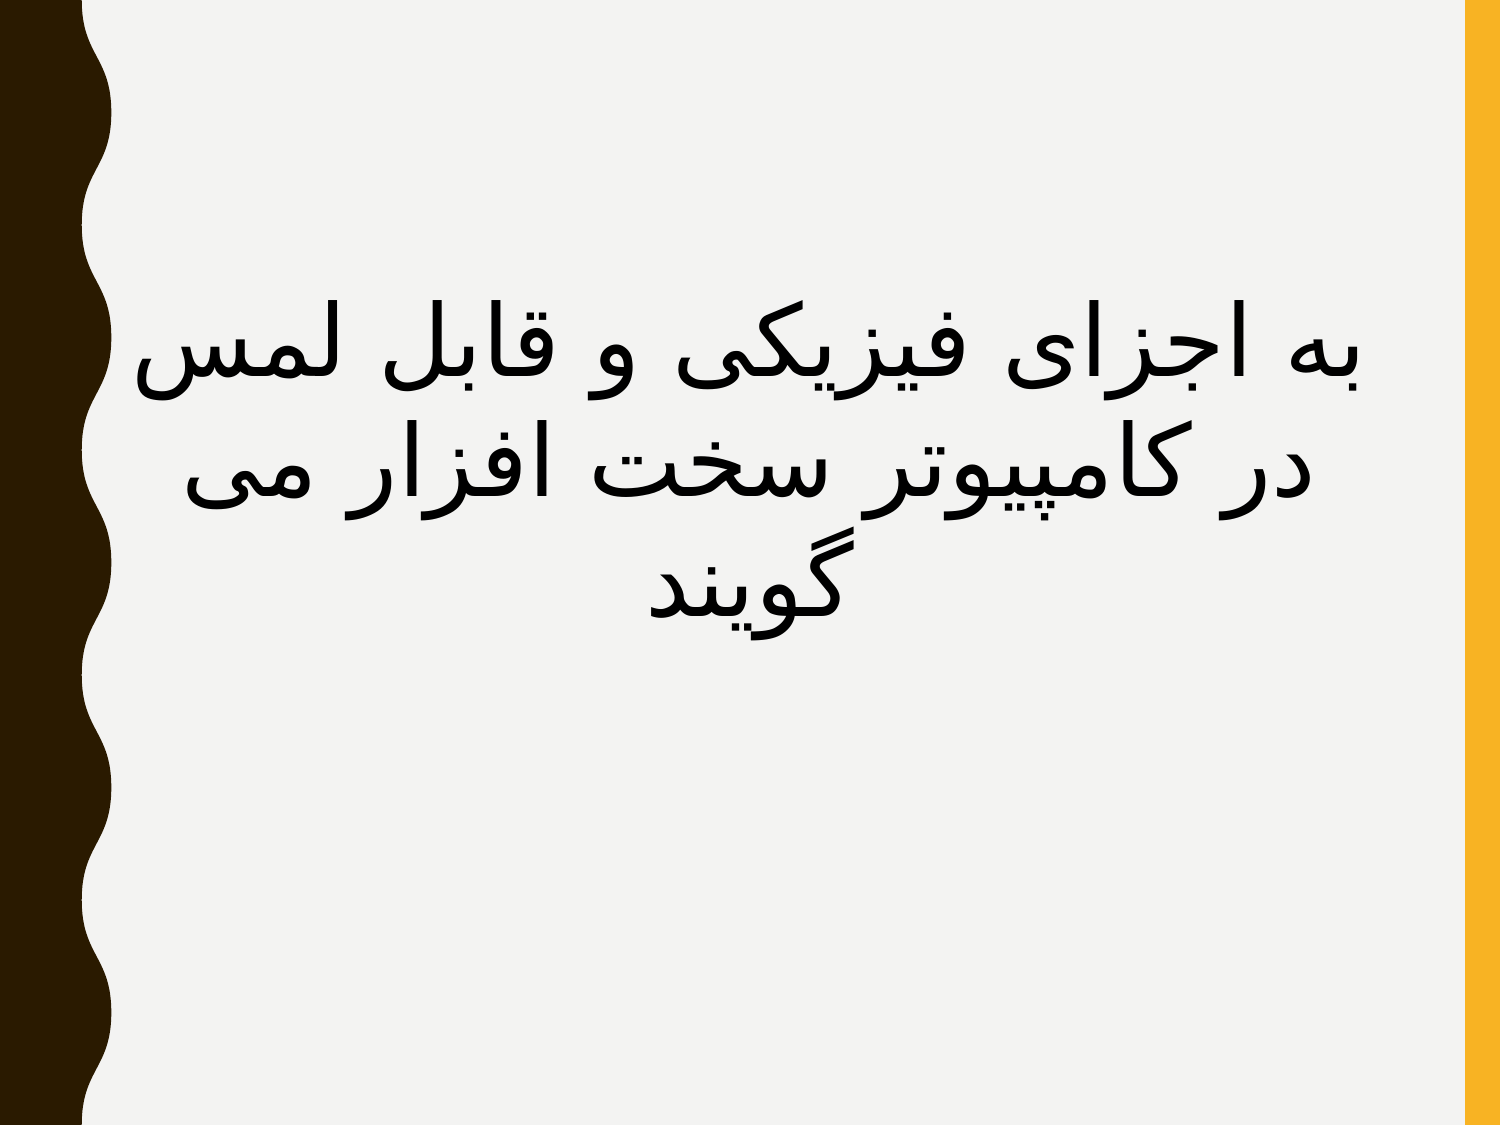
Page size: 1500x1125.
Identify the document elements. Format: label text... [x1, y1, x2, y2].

text_box به اجزای فیزیکی و قابل لمس در کامپیوتر سخت افزار می گویند [74, 268, 1425, 1012]
